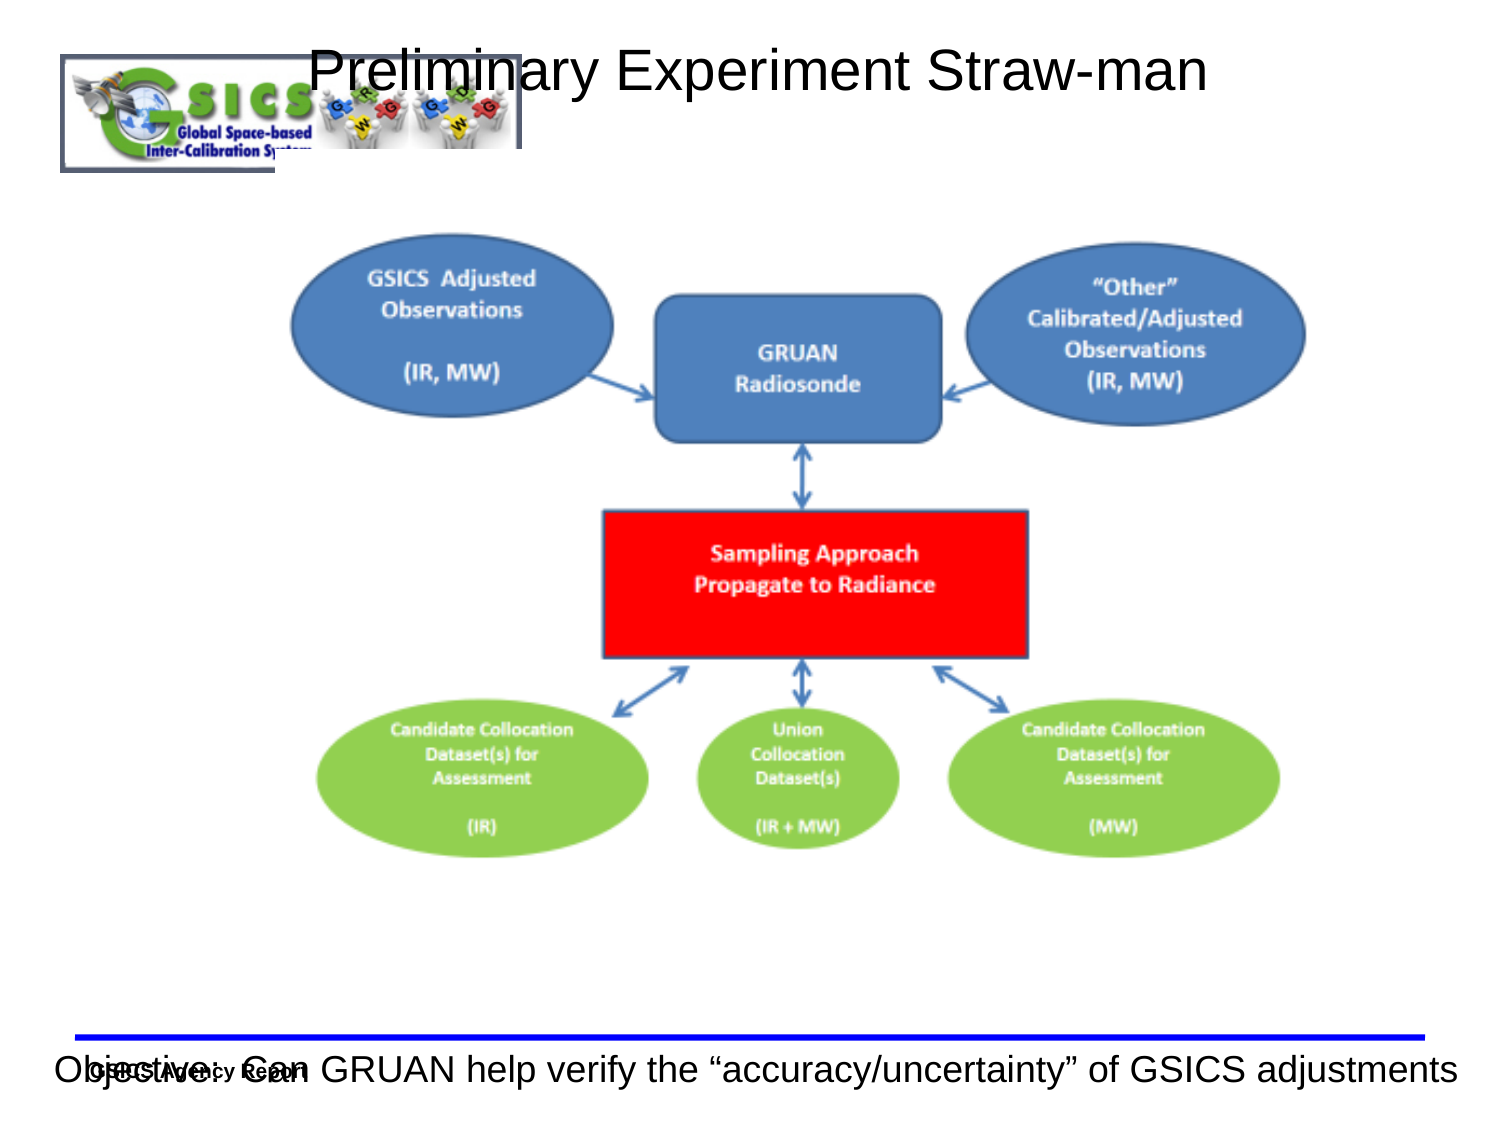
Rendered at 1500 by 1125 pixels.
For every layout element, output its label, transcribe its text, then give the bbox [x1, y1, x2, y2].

text_box Objective: Can GRUAN help verify the “accuracy/uncertainty” of GSICS adjustments [39, 1037, 1485, 1098]
picture [60, 54, 1313, 926]
text_box Preliminary Experiment Straw-man [293, 24, 1225, 110]
